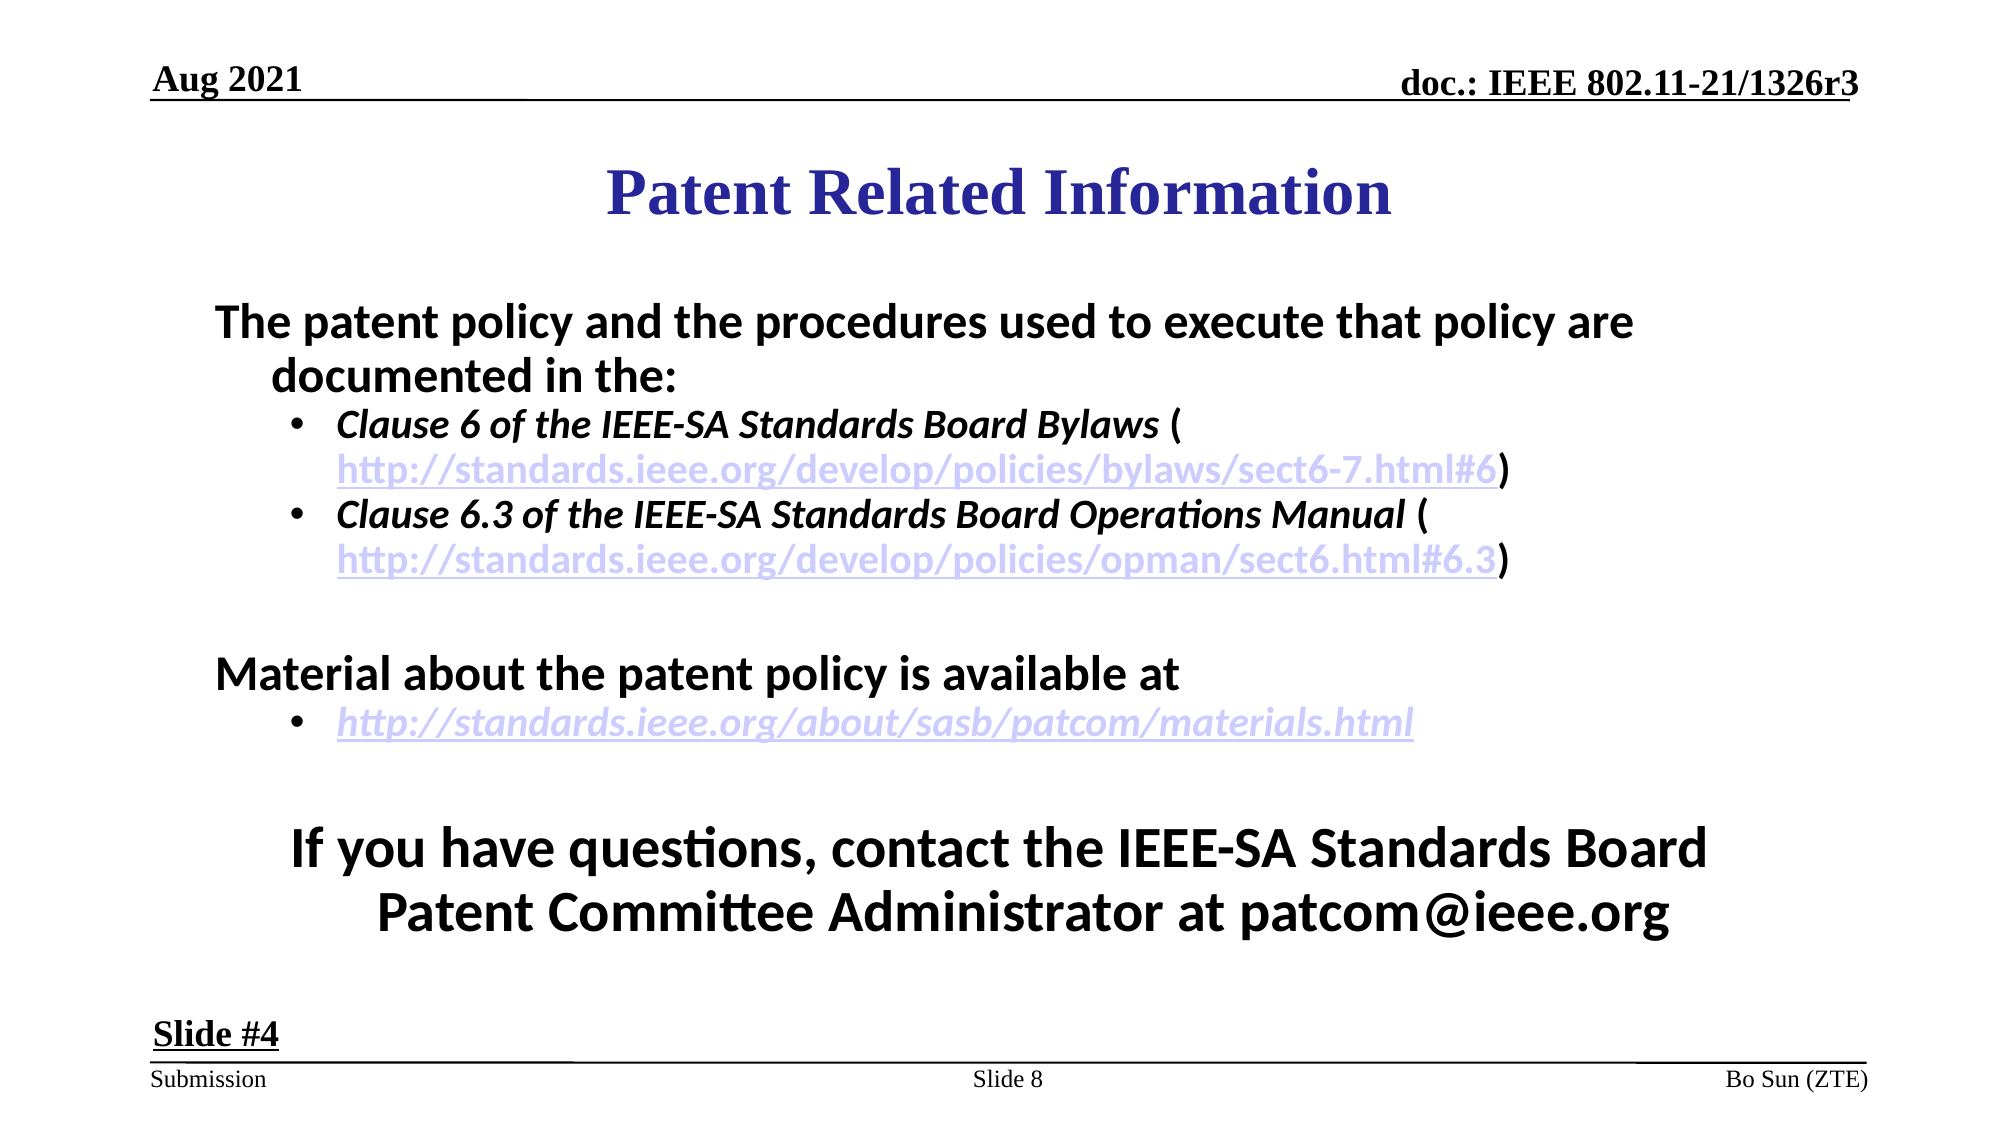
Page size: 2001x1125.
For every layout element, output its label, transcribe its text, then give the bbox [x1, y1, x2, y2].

text_box Slide #4 [138, 1002, 295, 1062]
footer Bo Sun (ZTE) [1171, 1061, 1869, 1093]
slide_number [152, 54, 563, 100]
text_box Patent Related Information [362, 100, 1638, 276]
slide_number Slide 8 [949, 1061, 1067, 1123]
text_box The patent policy and the procedures used to execute that policy are documented in the: Clause 6 of the IEEE-SA Standards Board Bylaws (http://standards.ieee.org/develop/policies/bylaws/sect6-7.html#6) Clause 6.3 of the IEEE-SA Standards Board Operations Manual (http://standards.ieee.org/develop/policies/opman/sect6.html#6.3) Material about the patent policy is available at http://standards.ieee.org/about/sasb/patcom/materials.html If you have questions, contact the IEEE-SA Standards Board Patent Committee Administrator at patcom@ieee.org [200, 287, 1800, 988]
